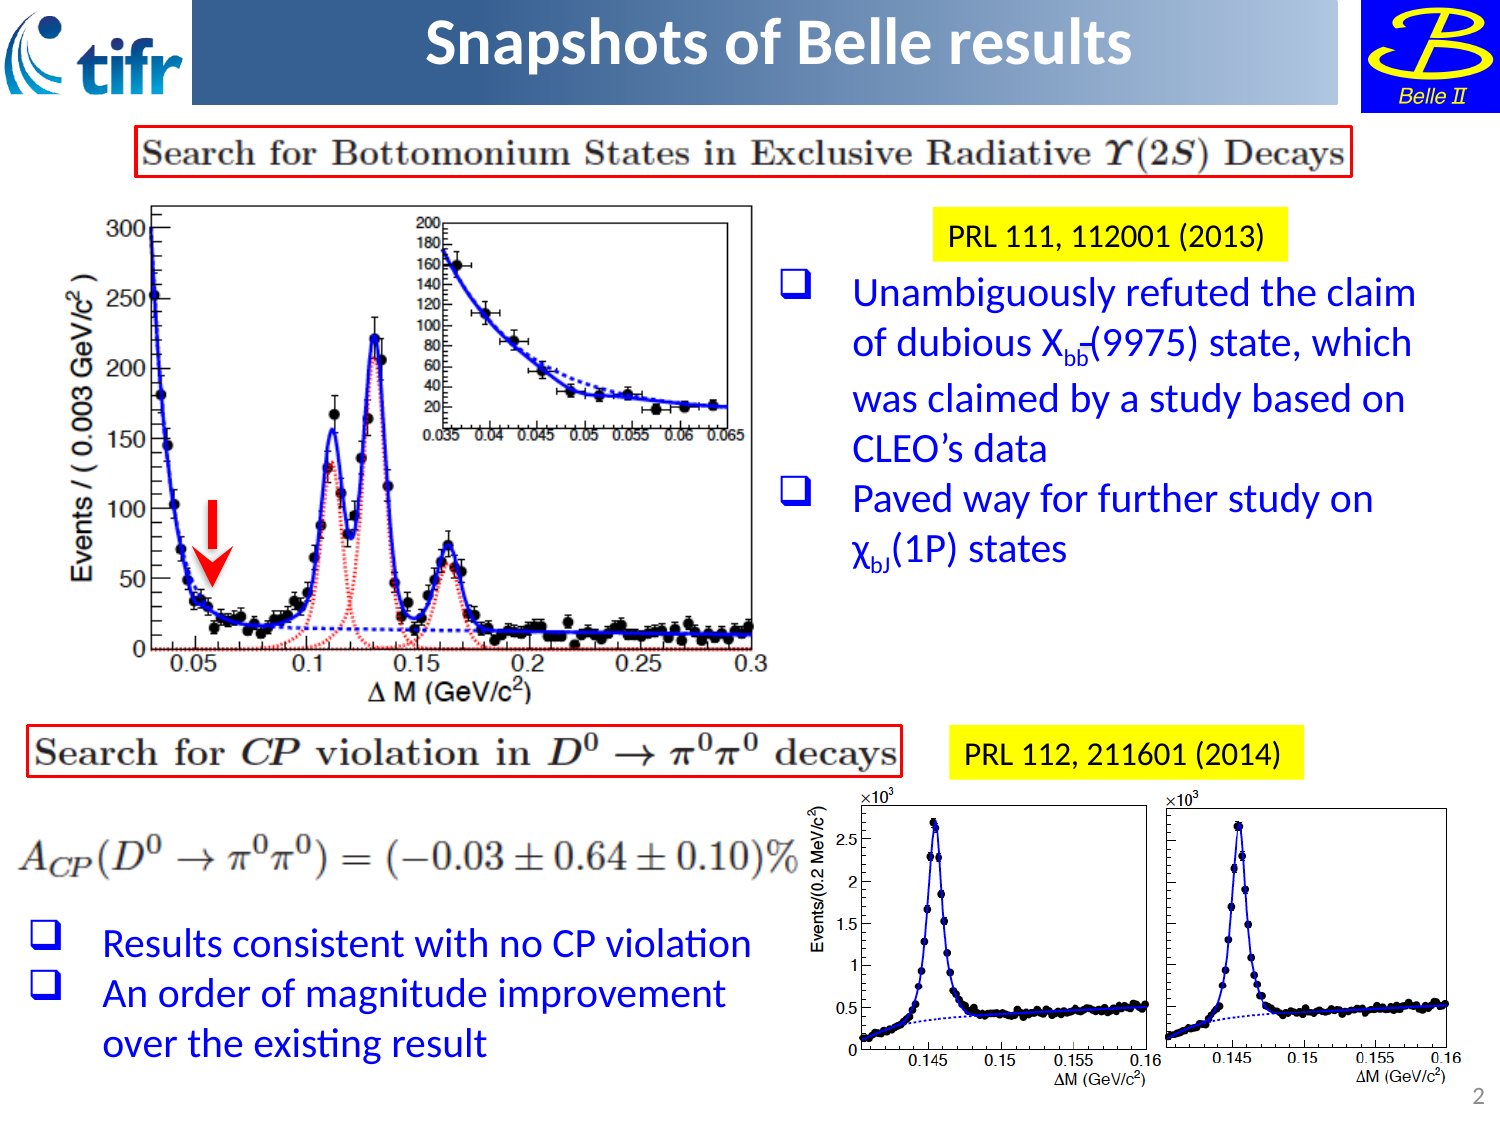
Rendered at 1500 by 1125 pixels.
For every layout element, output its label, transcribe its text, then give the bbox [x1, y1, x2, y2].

picture [1361, 0, 1500, 113]
picture [28, 726, 901, 776]
slide_number 2 [1149, 1065, 1500, 1125]
text_box Unambiguously refuted the claim of dubious Xbb(9975) state, which was claimed by a study based on CLEO’s data Paved way for further study on χbJ(1P) states [795, 256, 1475, 586]
picture [4, 74, 10, 95]
picture [37, 197, 792, 713]
text_box PRL 111, 112001 (2013) [933, 206, 1288, 262]
picture [4, 10, 193, 95]
text_box PRL 112, 211601 (2014) [949, 724, 1305, 780]
text_box Results consistent with no CP violation An order of magnitude improvement over the existing result [12, 908, 788, 1074]
picture [137, 127, 1351, 176]
picture [12, 786, 1463, 1088]
text_box Snapshots of Belle results [192, 0, 1338, 105]
